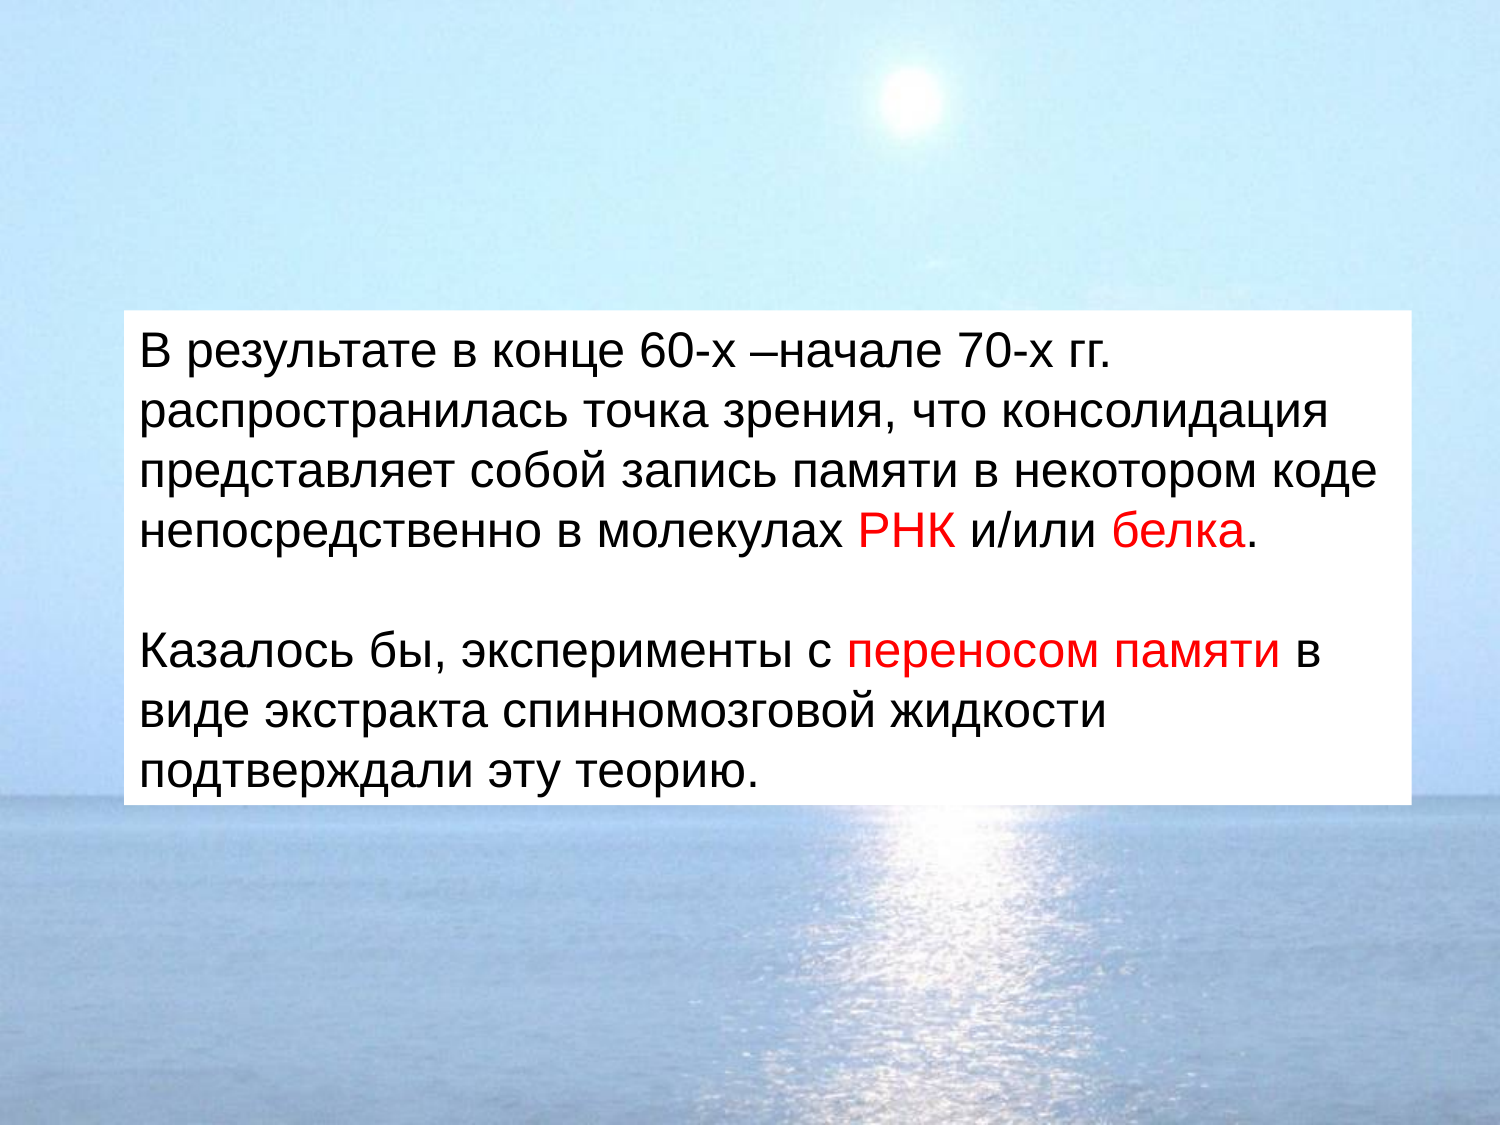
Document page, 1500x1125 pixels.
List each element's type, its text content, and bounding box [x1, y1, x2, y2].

picture [0, 0, 1500, 1125]
text_box В результате в конце 60-х –начале 70-х гг. распространилась точка зрения, что консолидация представляет собой запись памяти в некотором коде непосредственно в молекулах РНК и/или белка. Казалось бы, эксперименты с переносом памяти в виде экстракта спинномозговой жидкости подтверждали эту теорию. [124, 310, 1412, 806]
